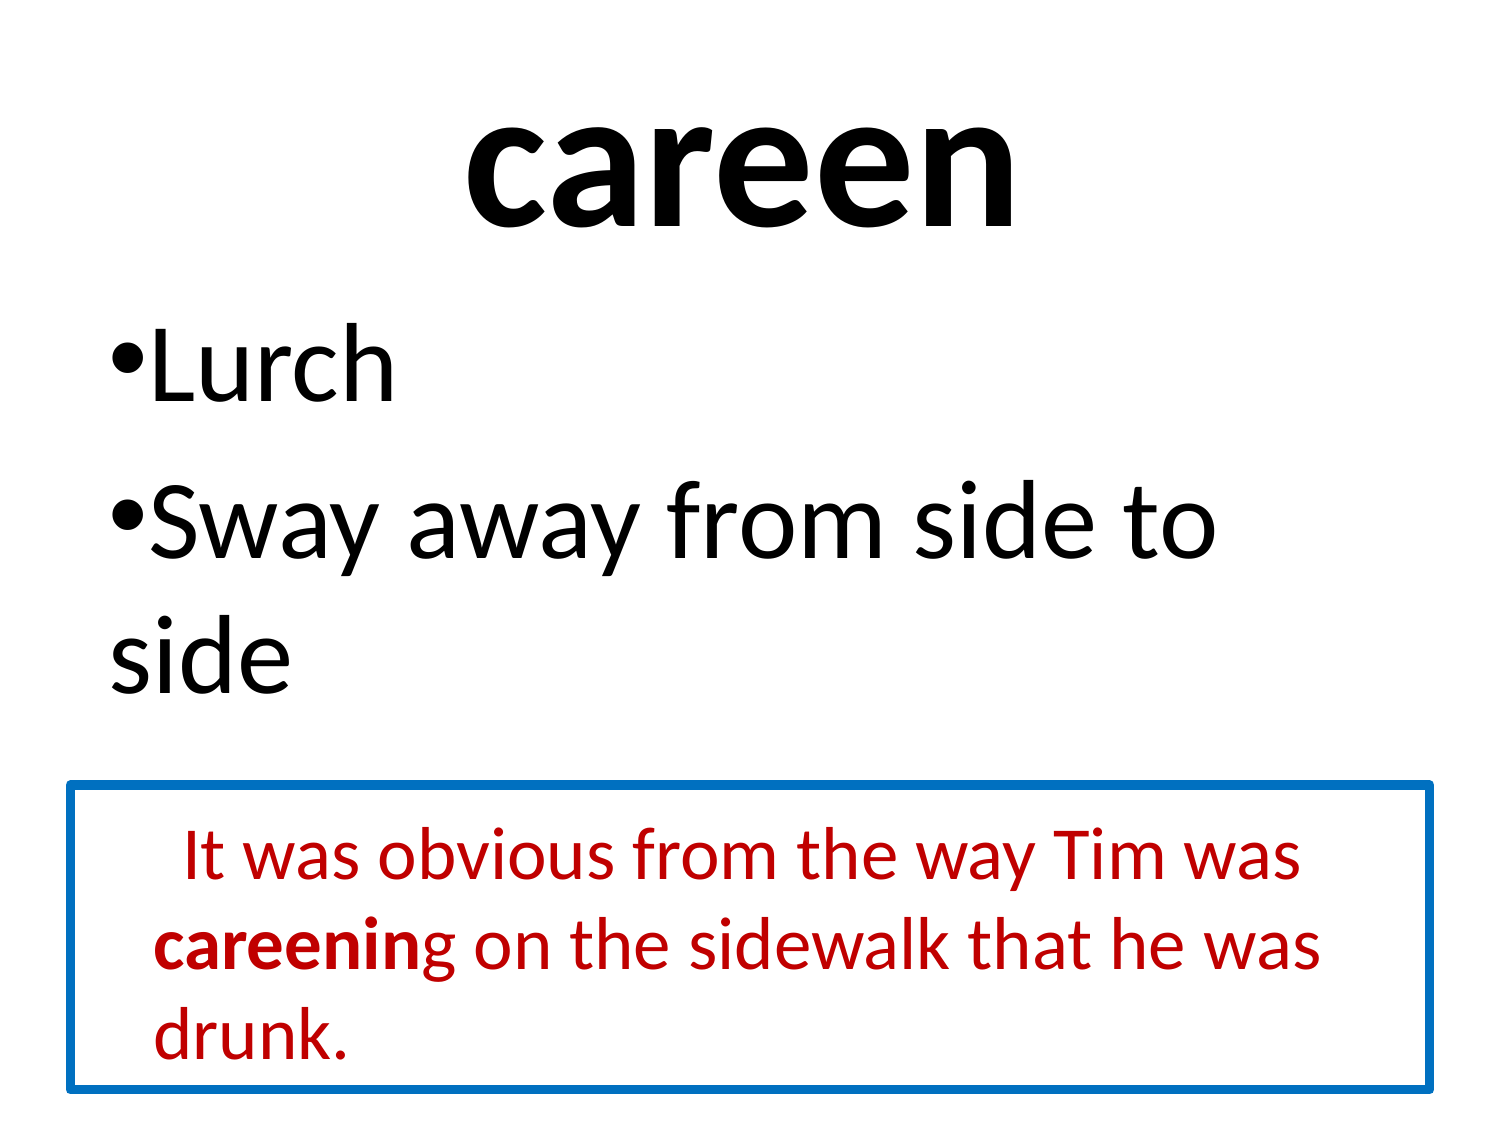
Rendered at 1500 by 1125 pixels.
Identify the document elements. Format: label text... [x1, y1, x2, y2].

title careen [93, 46, 1393, 247]
subtitle Lurch Sway away from side to side [93, 281, 1407, 668]
list It was obvious from the way Tim was careening on the sidewalk that he was drunk. [82, 796, 1418, 1067]
